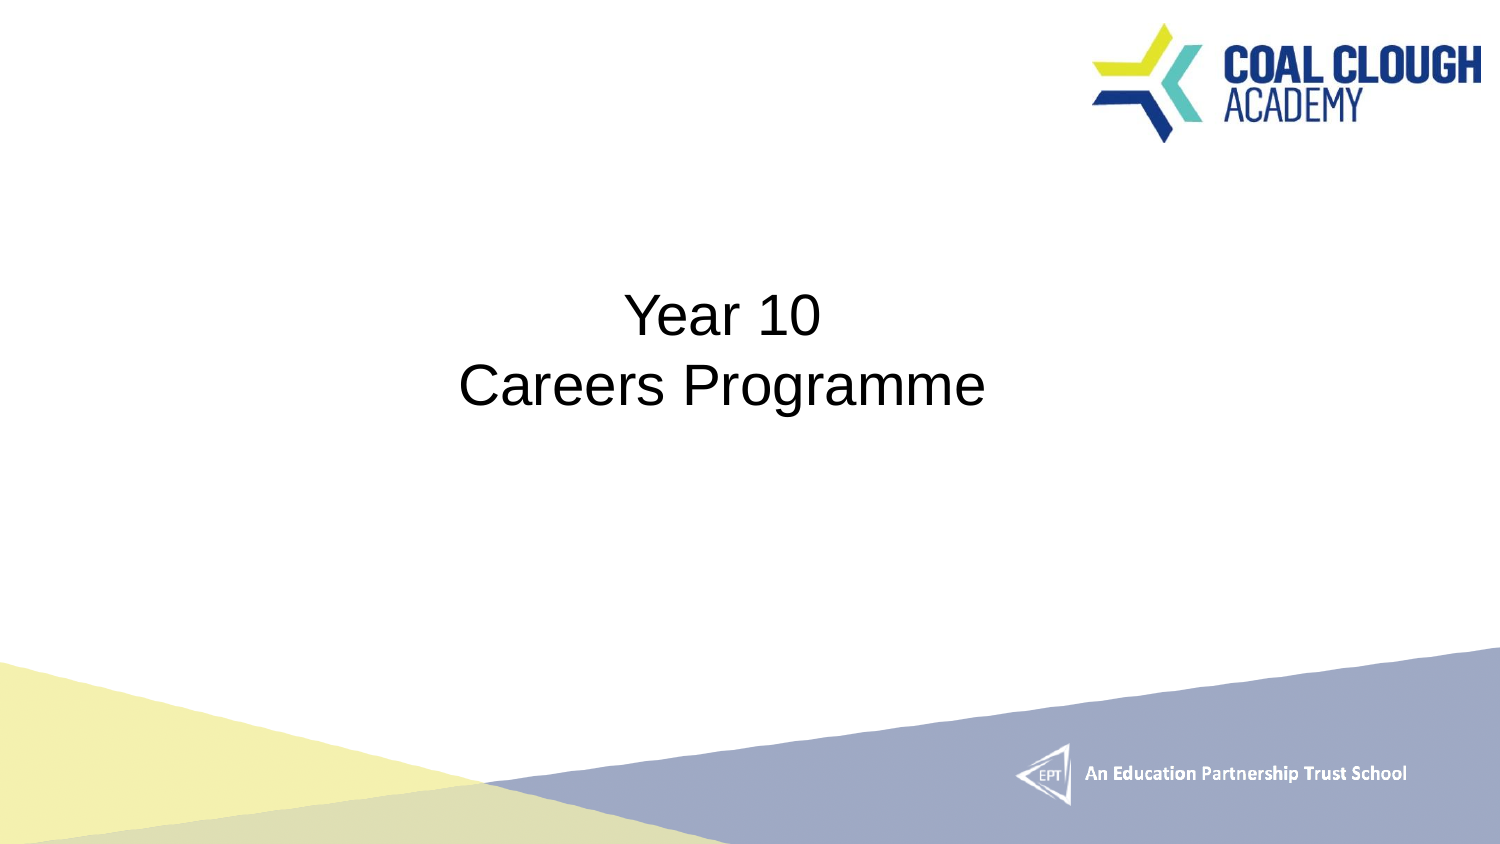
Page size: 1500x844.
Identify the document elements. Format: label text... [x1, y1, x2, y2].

picture [1092, 23, 1481, 143]
text_box Year 10 Careers Programme [313, 262, 1133, 433]
